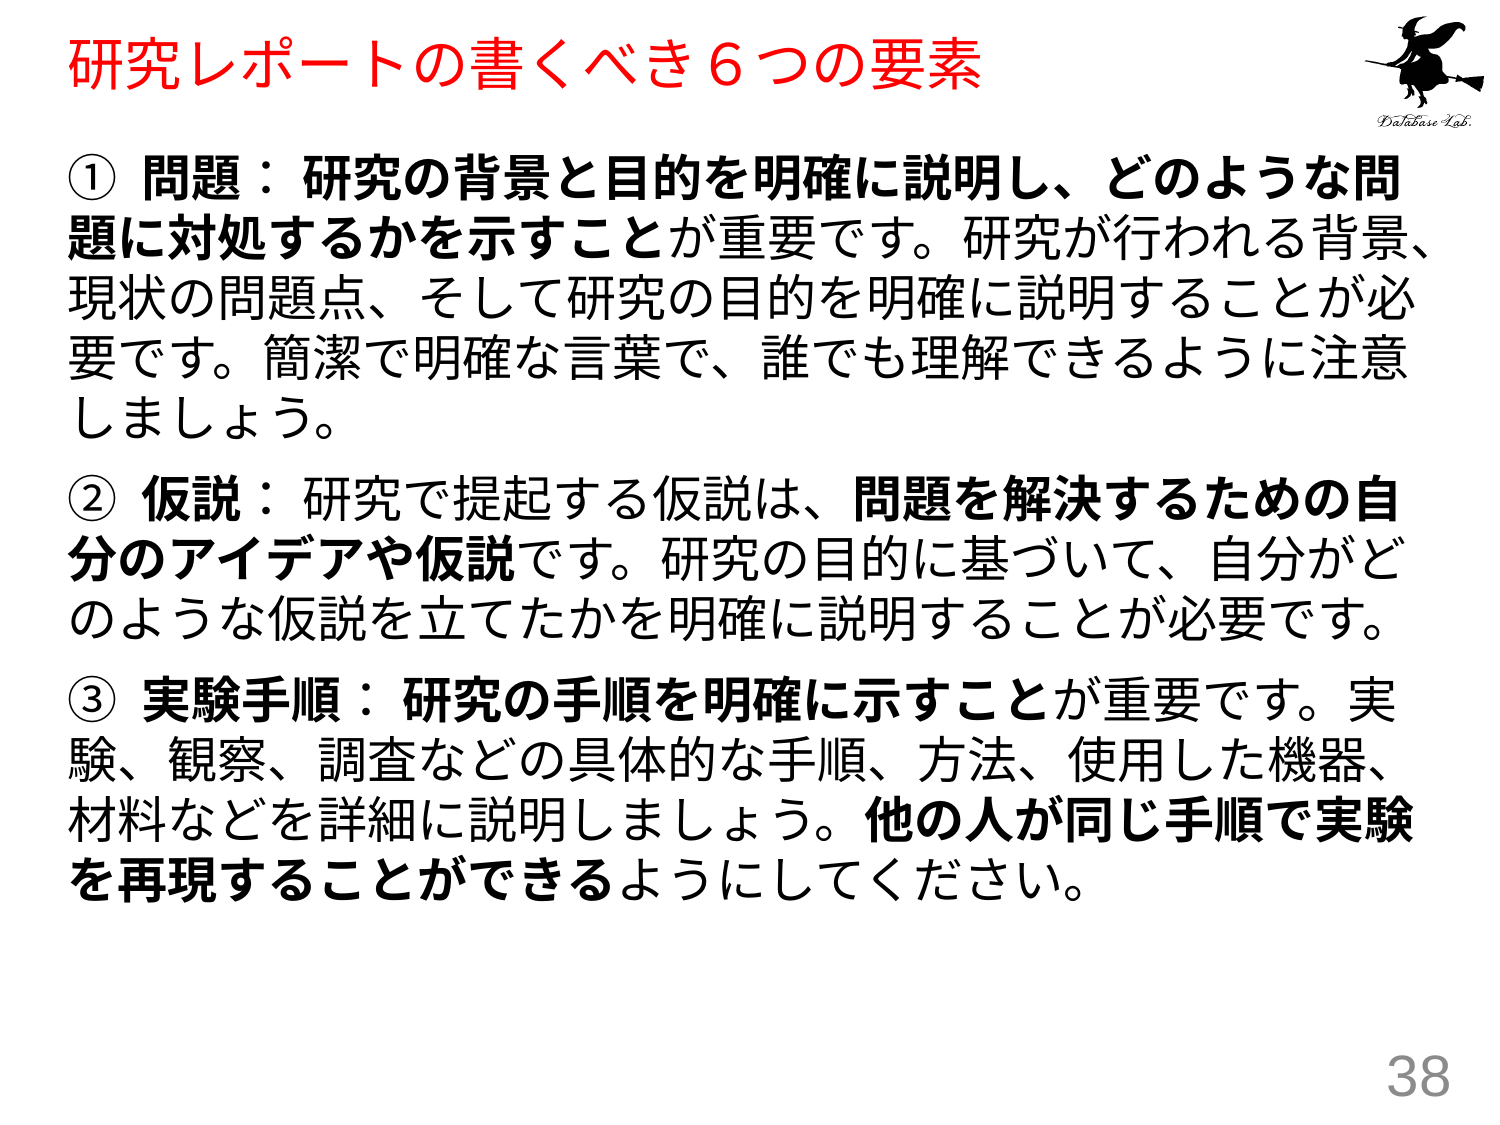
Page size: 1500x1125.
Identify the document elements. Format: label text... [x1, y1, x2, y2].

list ① 問題： 研究の背景と目的を明確に説明し、どのような問題に対処するかを示すことが重要です。研究が行われる背景、現状の問題点、そして研究の目的を明確に説明することが必要です。簡潔で明確な言葉で、誰でも理解できるように注意しましょう。 ② 仮説： 研究で提起する仮説は、問題を解決するための自分のアイデアや仮説です。研究の目的に基づいて、自分がどのような仮説を立てたかを明確に説明することが必要です。 ③ 実験手順： 研究の手順を明確に示すことが重要です。実験、観察、調査などの具体的な手順、方法、使用した機器、材料などを詳細に説明しましょう。他の人が同じ手順で実験を再現することができるようにしてください。 [52, 138, 1441, 1097]
slide_number 38 [1129, 1042, 1467, 1103]
picture [1362, 14, 1486, 130]
title 研究レポートの書くべき６つの要素 [52, 28, 1441, 106]
